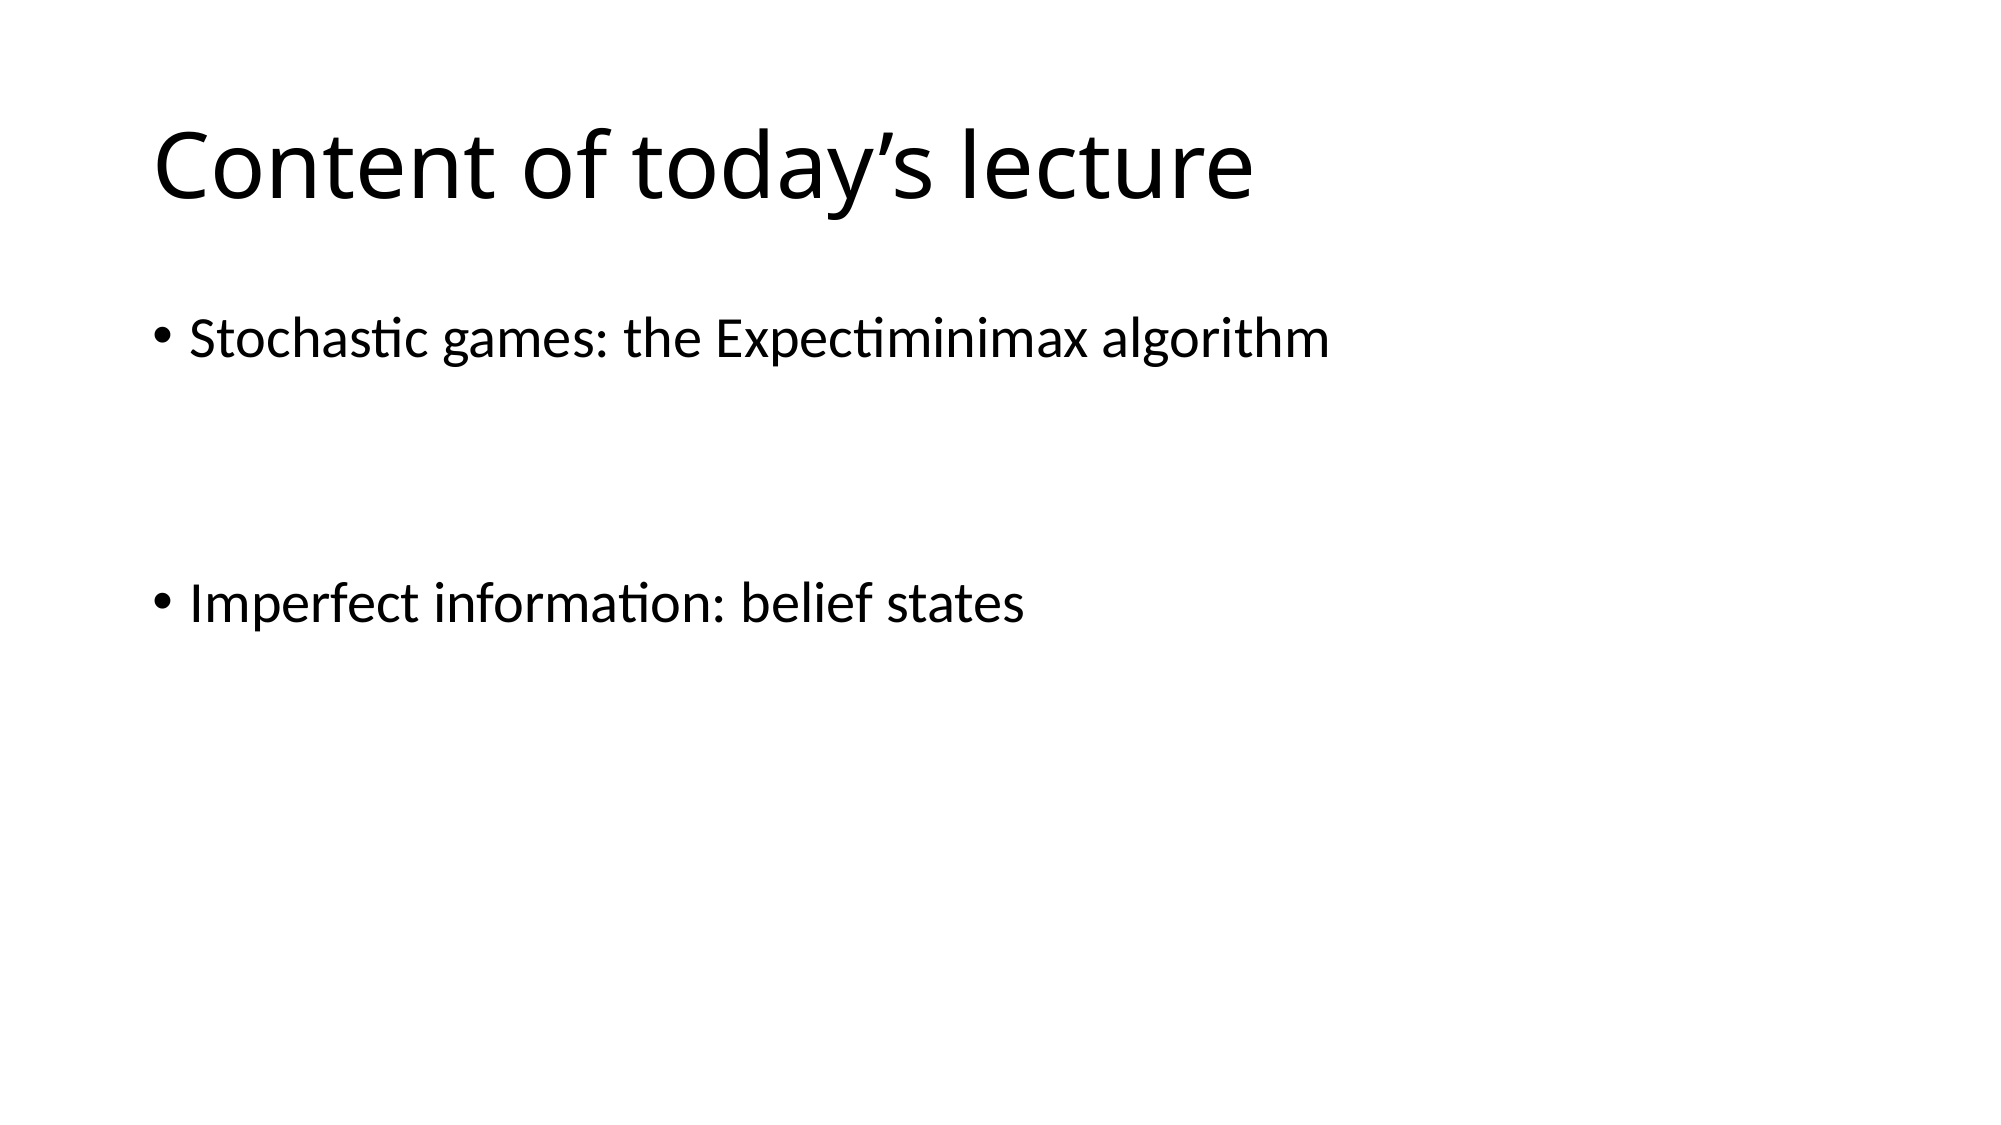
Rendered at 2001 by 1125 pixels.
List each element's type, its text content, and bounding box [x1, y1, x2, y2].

title Content of today’s lecture [137, 59, 1863, 278]
